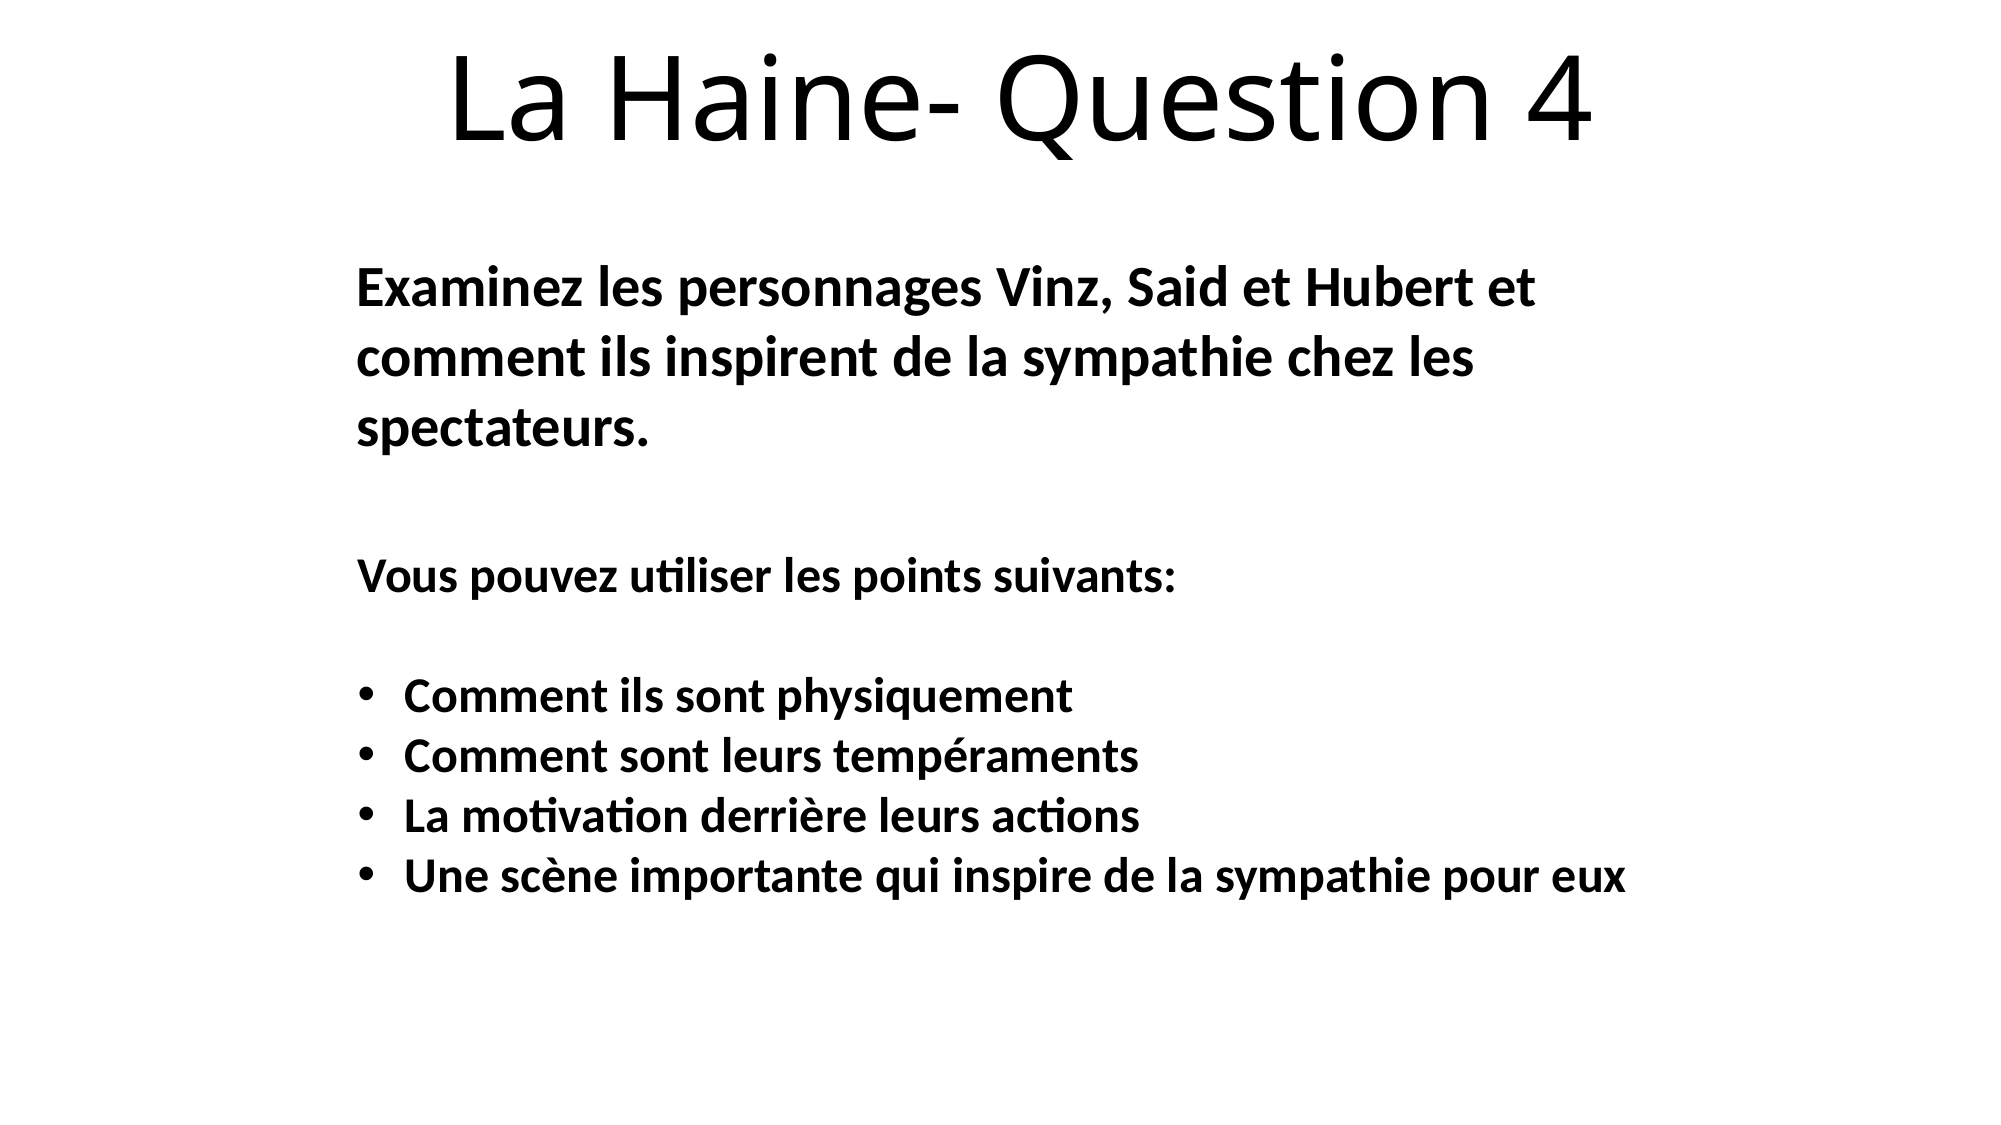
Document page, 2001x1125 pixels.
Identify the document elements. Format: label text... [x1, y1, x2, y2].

title La Haine- Question 4 [397, 30, 1673, 174]
text_box Examinez les personnages Vinz, Said et Hubert et comment ils inspirent de la sympathie chez les spectateurs. [341, 240, 1688, 466]
text_box Vous pouvez utiliser les points suivants: Comment ils sont physiquement Comment sont leurs tempéraments La motivation derrière leurs actions Une scène importante qui inspire de la sympathie pour eux [342, 535, 1687, 910]
